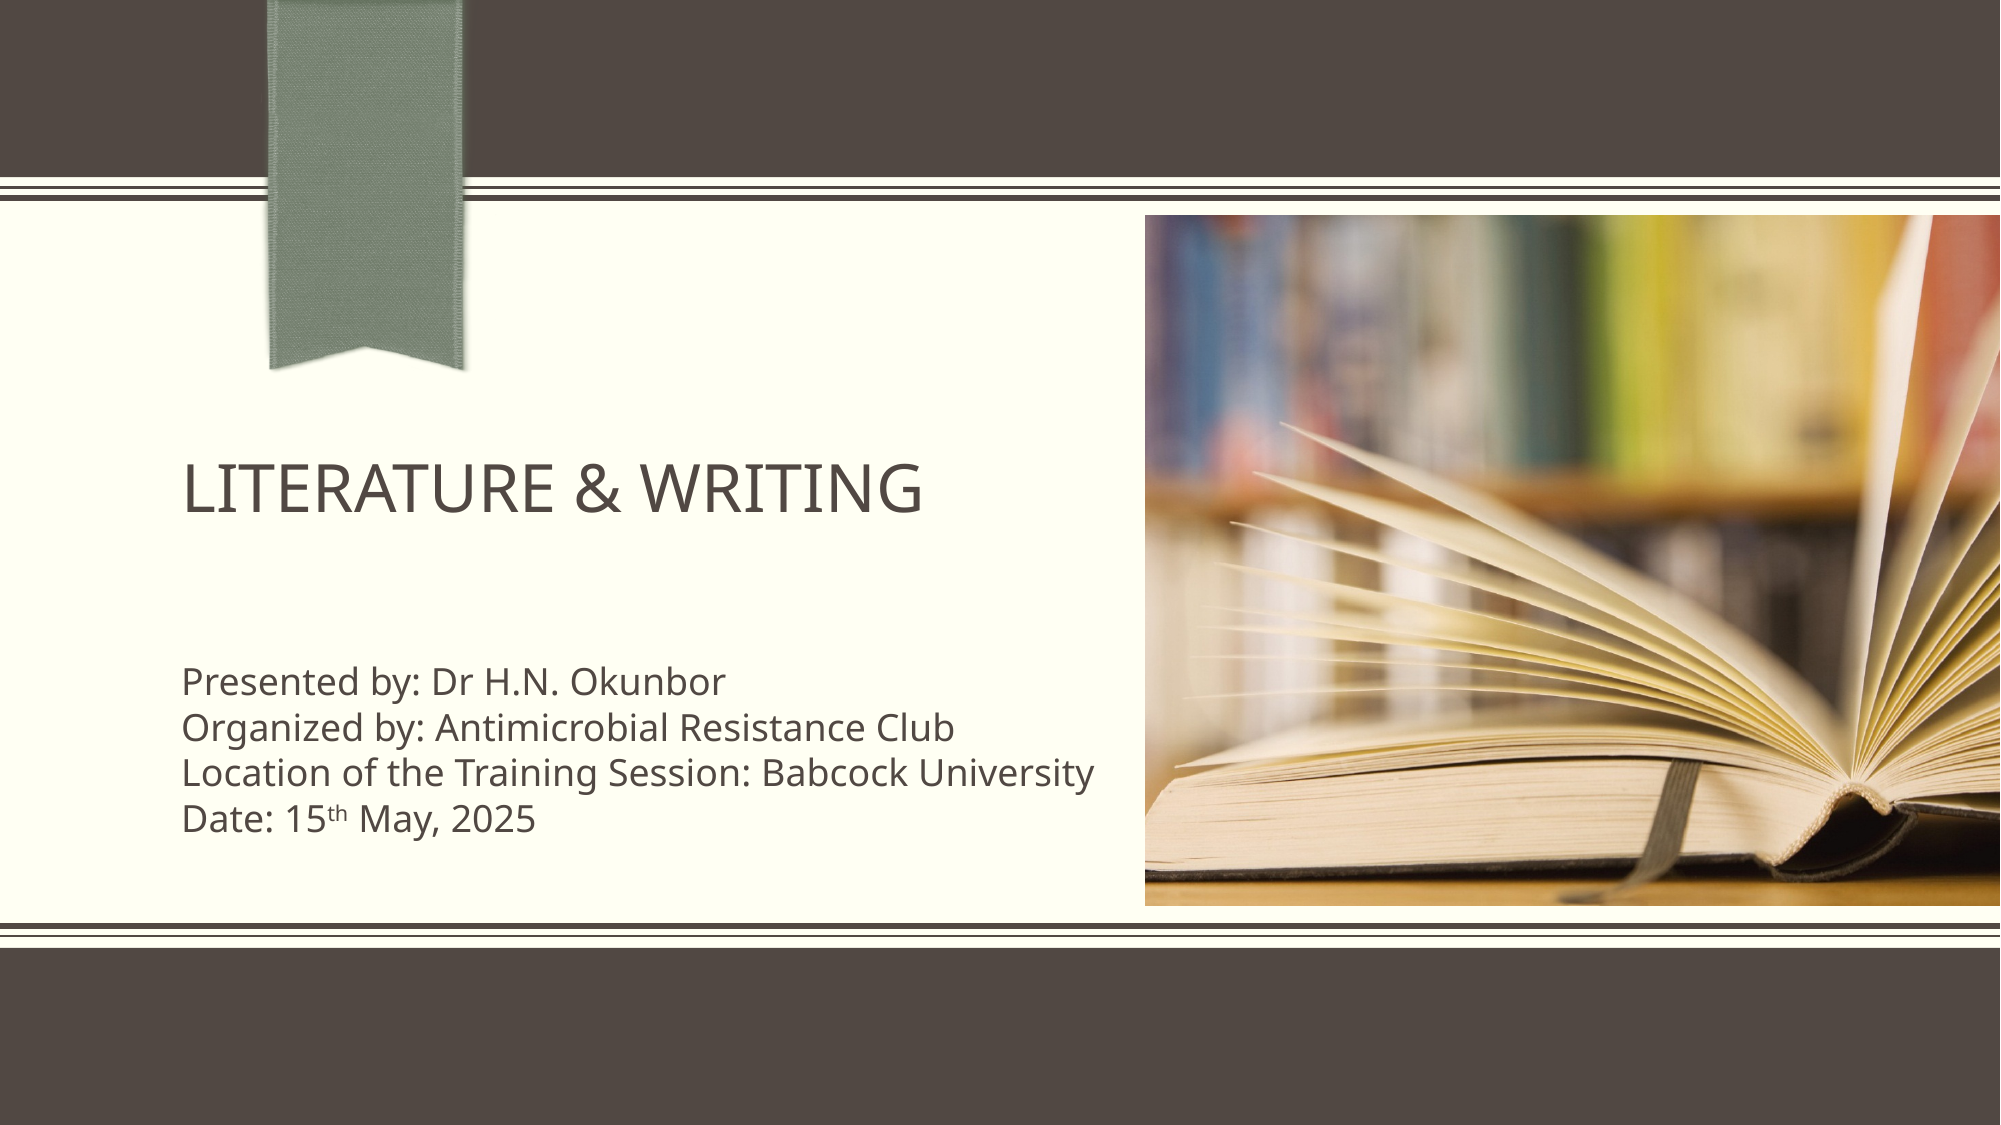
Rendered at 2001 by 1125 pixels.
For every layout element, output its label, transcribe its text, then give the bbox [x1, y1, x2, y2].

title LITERATURE & WRITING [181, 376, 1122, 600]
subtitle Presented by: Dr H.N. Okunbor Organized by: Antimicrobial Resistance Club Location of the Training Session: Babcock University Date: 15th May, 2025 [181, 600, 1122, 897]
picture [1145, 214, 2000, 906]
